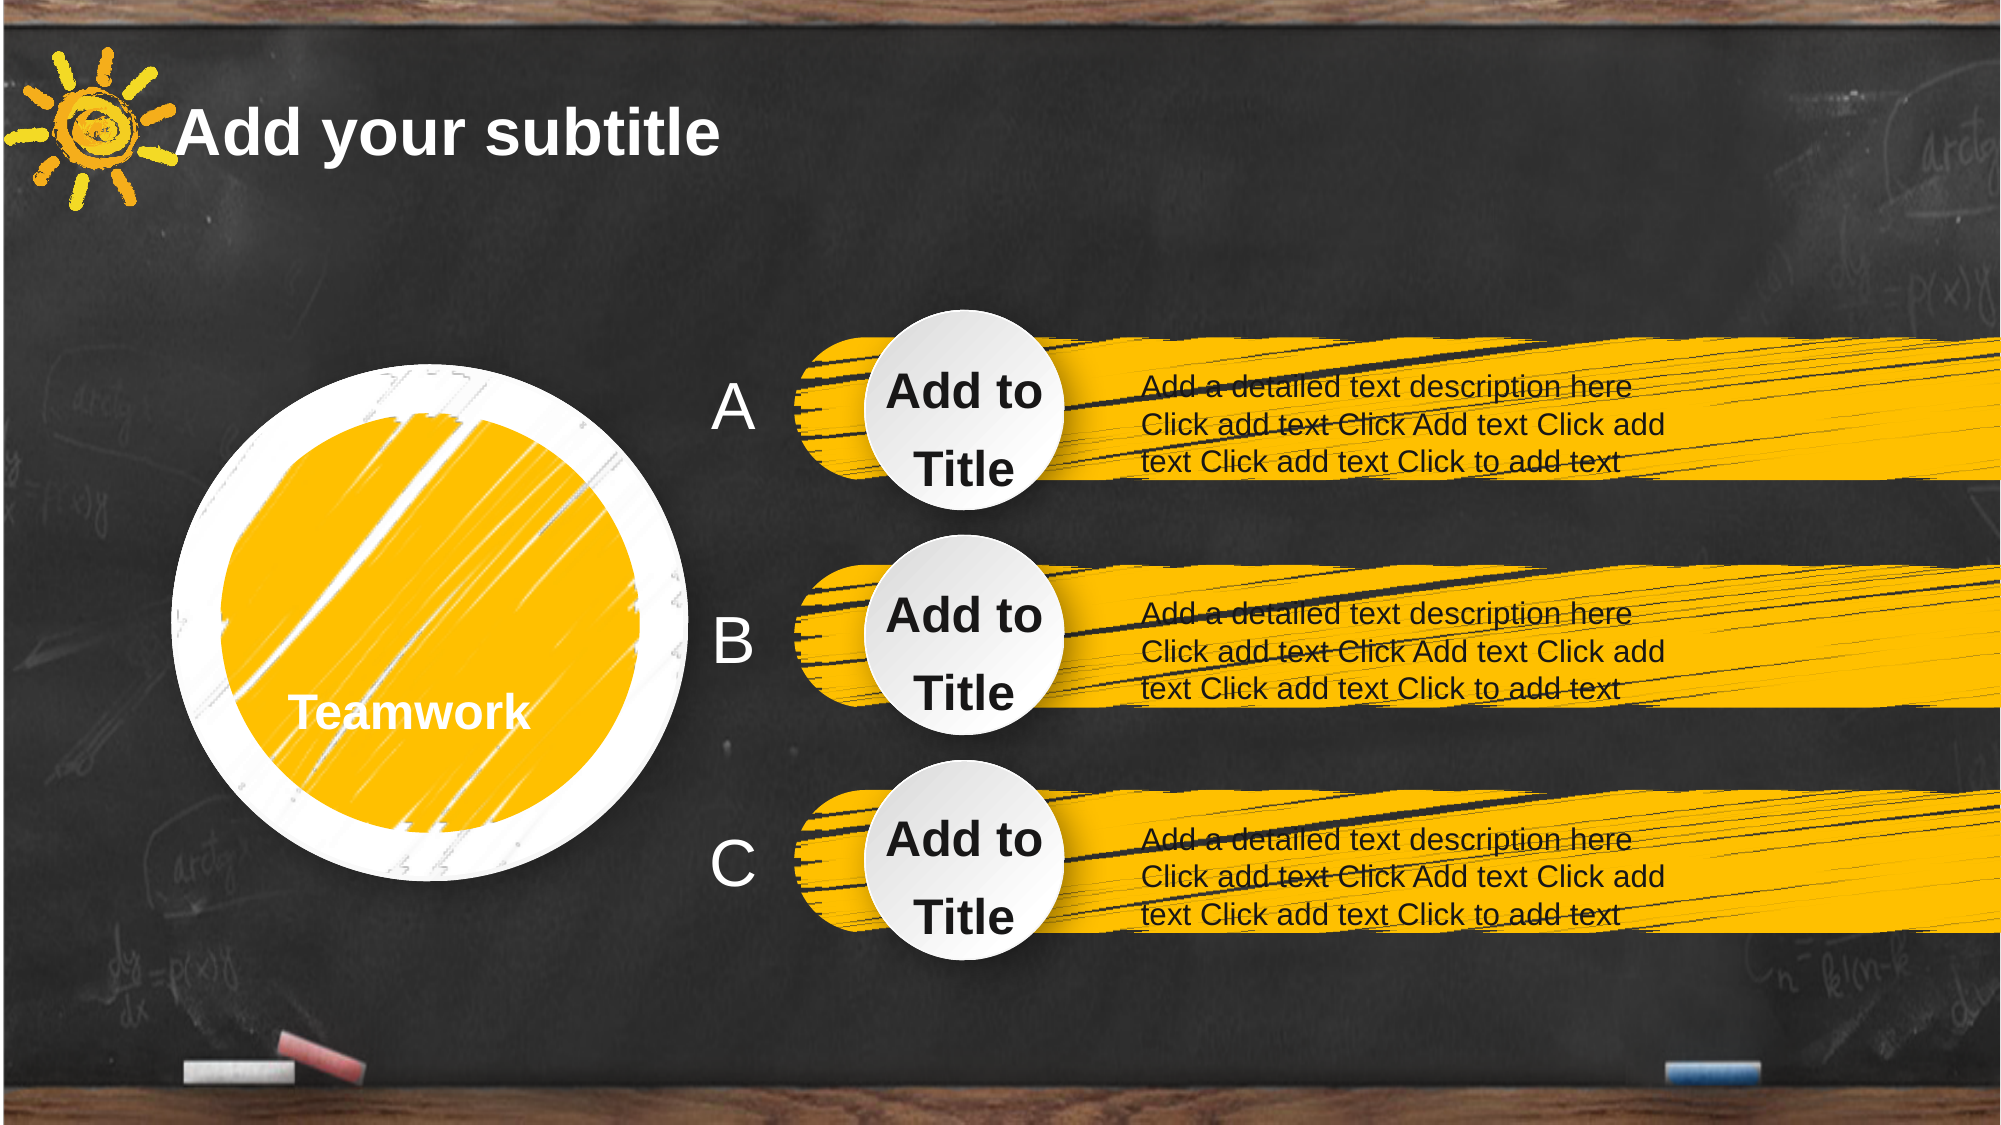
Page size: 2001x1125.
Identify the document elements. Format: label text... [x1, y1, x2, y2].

text_box [793, 563, 864, 709]
text_box [793, 336, 864, 482]
text_box [1065, 336, 2000, 482]
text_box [294, 344, 567, 660]
text_box A [685, 355, 782, 451]
text_box [1067, 788, 2000, 934]
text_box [864, 309, 1065, 511]
text_box Add a detailed text description here Click add text Click Add text Click add text Click add text Click to add text [1126, 358, 1694, 487]
text_box Add a detailed text description here Click add text Click Add text Click add text Click add text Click to add text [1126, 811, 1694, 939]
text_box C [685, 812, 782, 907]
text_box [864, 760, 1065, 961]
text_box Add your subtitle [178, 88, 722, 169]
text_box Add a detailed text description here Click add text Click Add text Click add text Click add text Click to add text [1126, 586, 1694, 714]
text_box [1067, 563, 2000, 709]
text_box [793, 788, 864, 934]
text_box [864, 534, 1065, 736]
picture [0, 0, 2001, 1125]
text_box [171, 364, 689, 882]
text_box B [689, 589, 782, 685]
